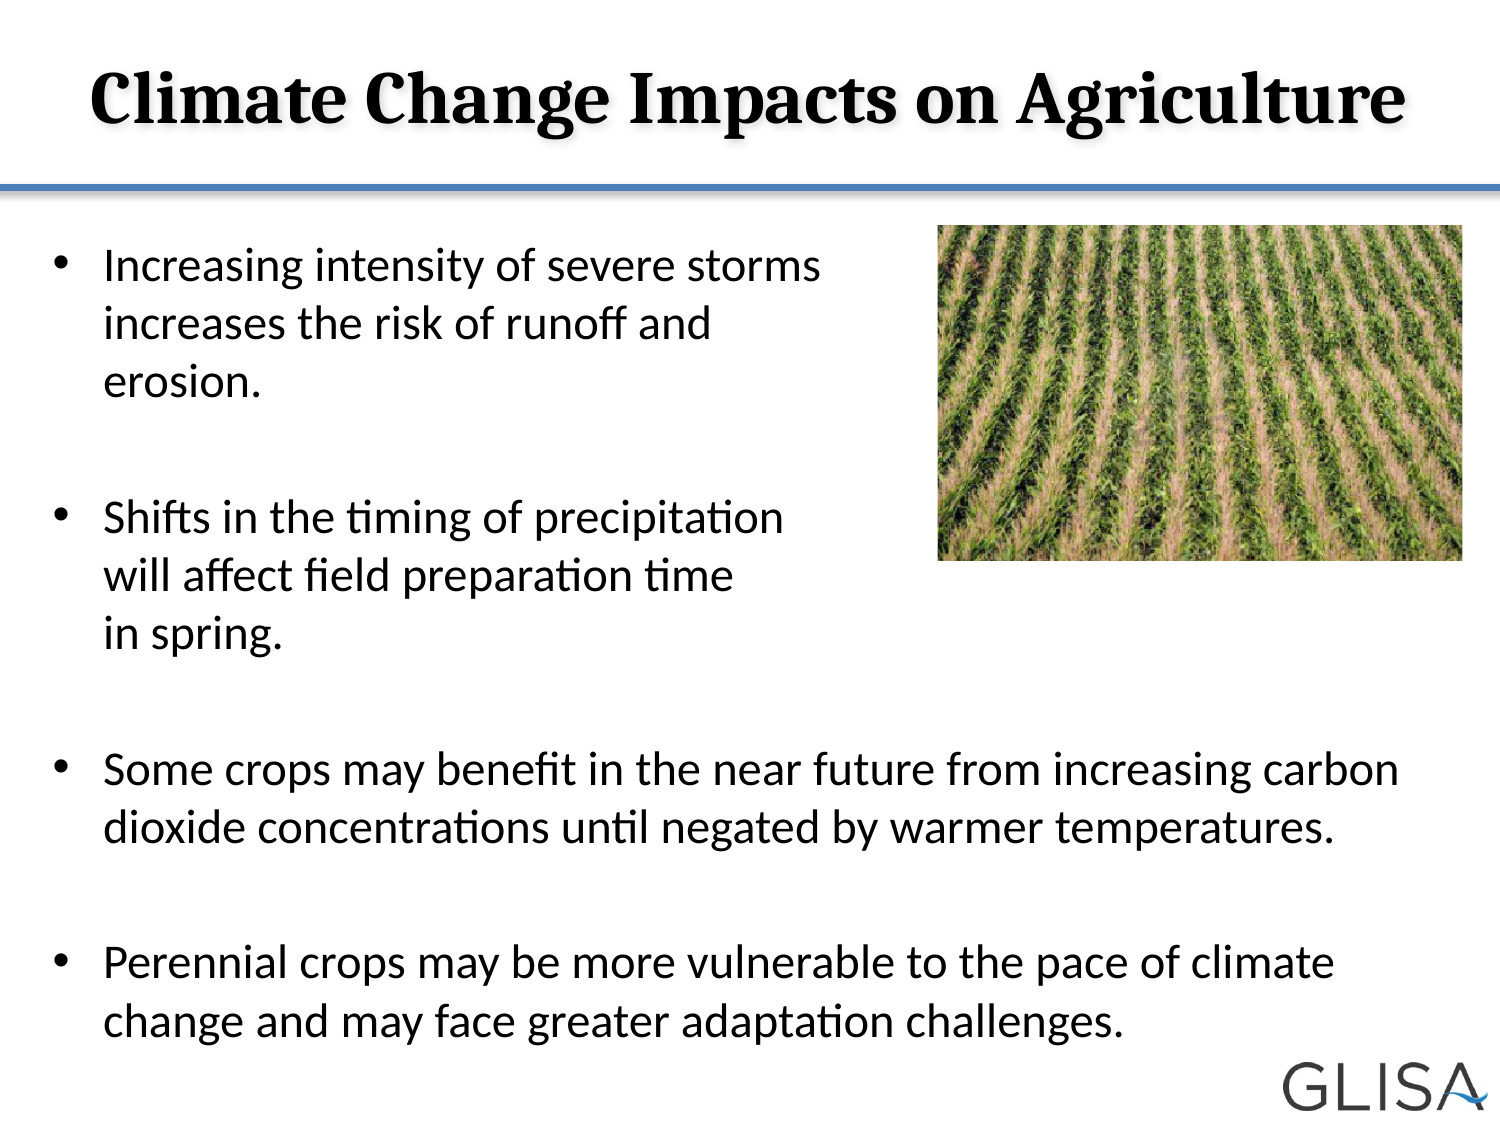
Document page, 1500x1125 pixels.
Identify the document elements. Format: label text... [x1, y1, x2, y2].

title Climate Change Impacts on Agriculture [37, 0, 1463, 188]
picture [937, 224, 1463, 562]
picture [1283, 1062, 1488, 1111]
list Increasing intensity of severe storms increases the risk of runoff and erosion. Shifts in the timing of precipitation will affect field preparation time in spring. Some crops may benefit in the near future from increasing carbon dioxide concentrations until negated by warmer temperatures. Perennial crops may be more vulnerable to the pace of climate change and may face greater adaptation challenges. [37, 224, 1463, 1075]
